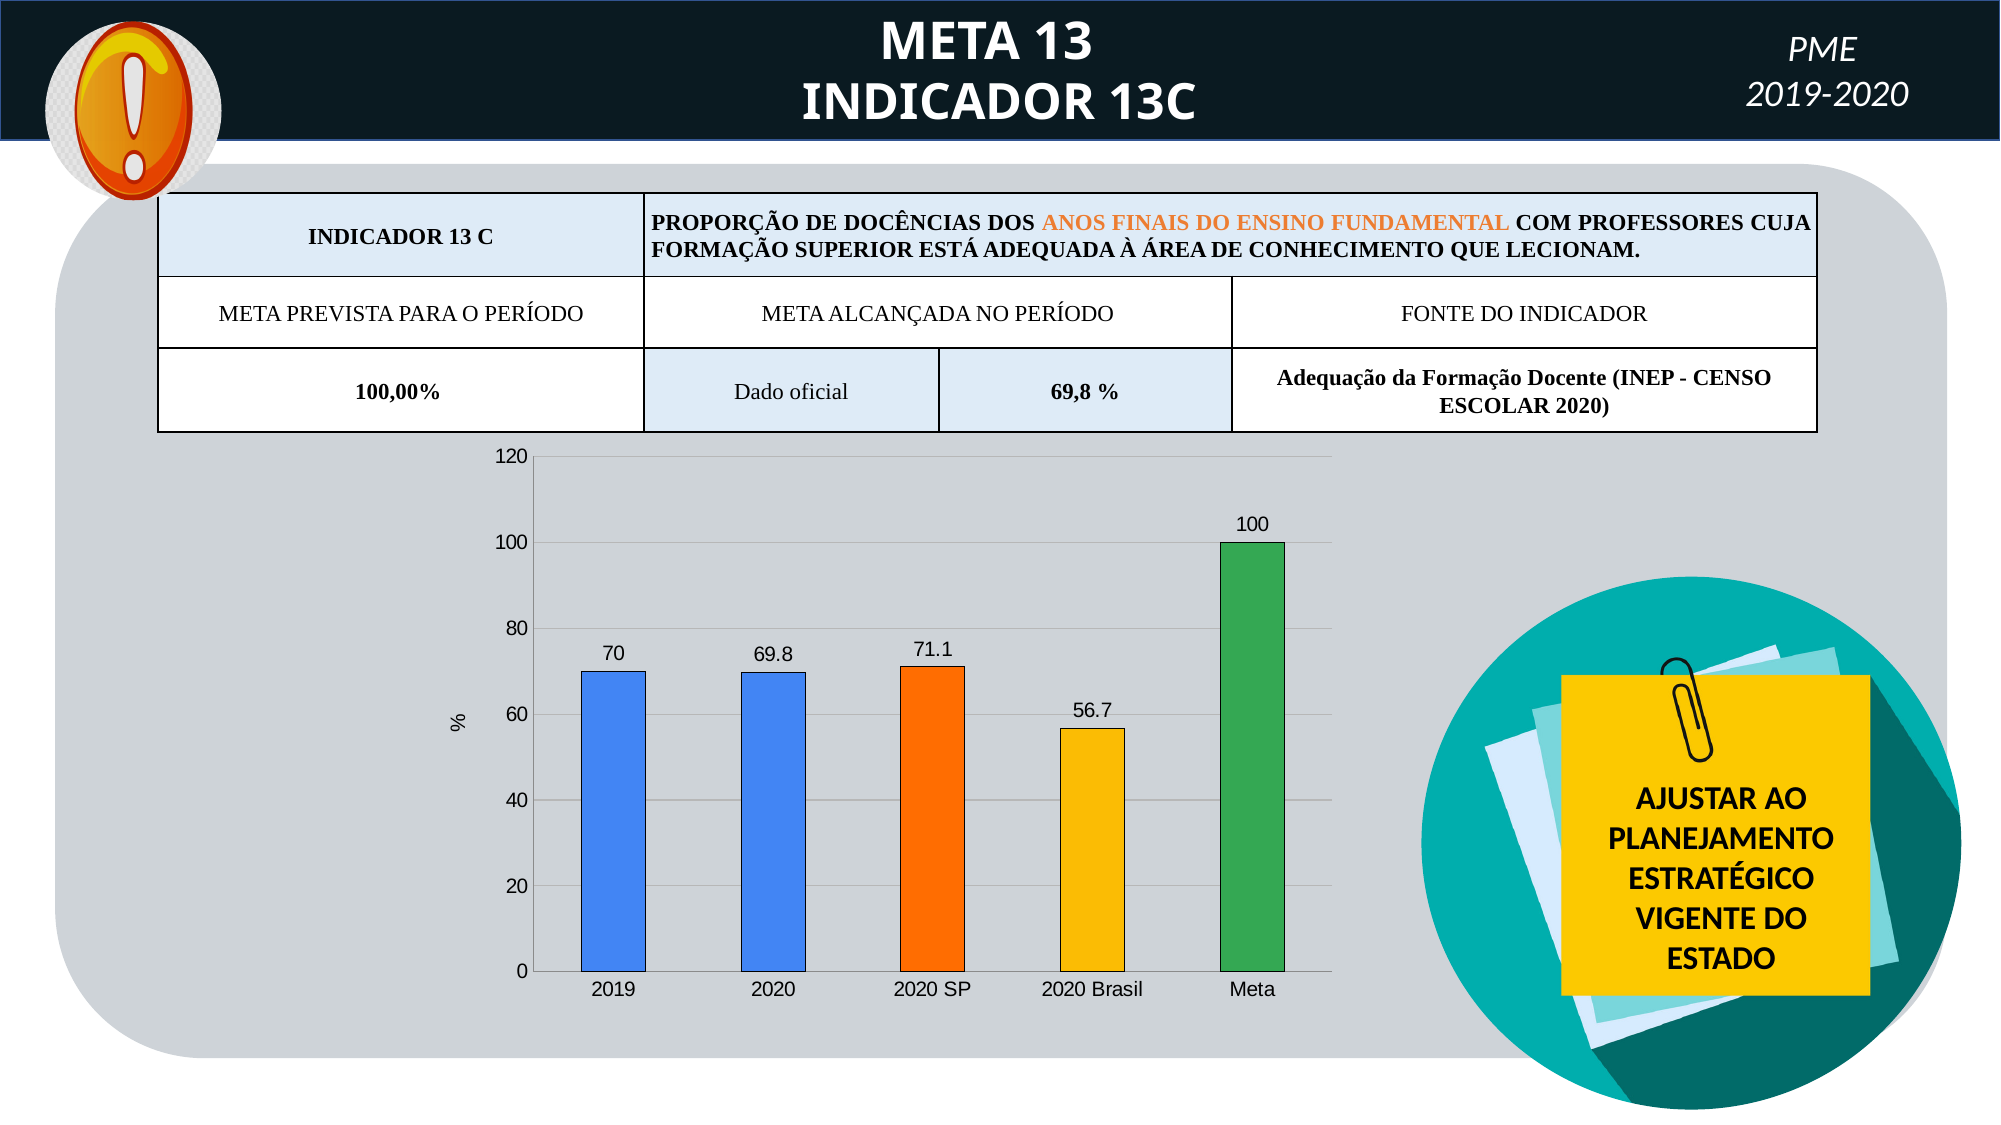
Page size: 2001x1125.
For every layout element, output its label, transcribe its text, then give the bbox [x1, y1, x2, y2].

table_cell META ALCANÇADA NO PERÍODO [645, 277, 1231, 347]
table_header PROPORÇÃO DE DOCÊNCIAS DOS ANOS FINAIS DO ENSINO FUNDAMENTAL COM PROFESSORES CUJA FORMAÇÃO SUPERIOR ESTÁ ADEQUADA À ÁREA DE CONHECIMENTO QUE LECIONAM. [645, 194, 1816, 276]
picture [1421, 576, 1962, 1110]
picture [45, 21, 222, 201]
table_cell FONTE DO INDICADOR [1233, 277, 1816, 347]
table_cell Dado oficial [645, 349, 938, 431]
table_cell Adequação da Formação Docente (INEP - CENSO ESCOLAR 2020) [1233, 349, 1816, 431]
table_cell 69,8 % [940, 349, 1231, 431]
table_header INDICADOR 13 C [159, 194, 643, 276]
table_cell META PREVISTA PARA O PERÍODO [159, 277, 643, 347]
text_box PME 2019-2020 [1630, 16, 2000, 121]
table_cell 100,00% [159, 349, 643, 431]
text_box META 13 INDICADOR 13C [0, 0, 2000, 141]
text_box [54, 162, 1949, 1060]
chart [413, 433, 1351, 1013]
